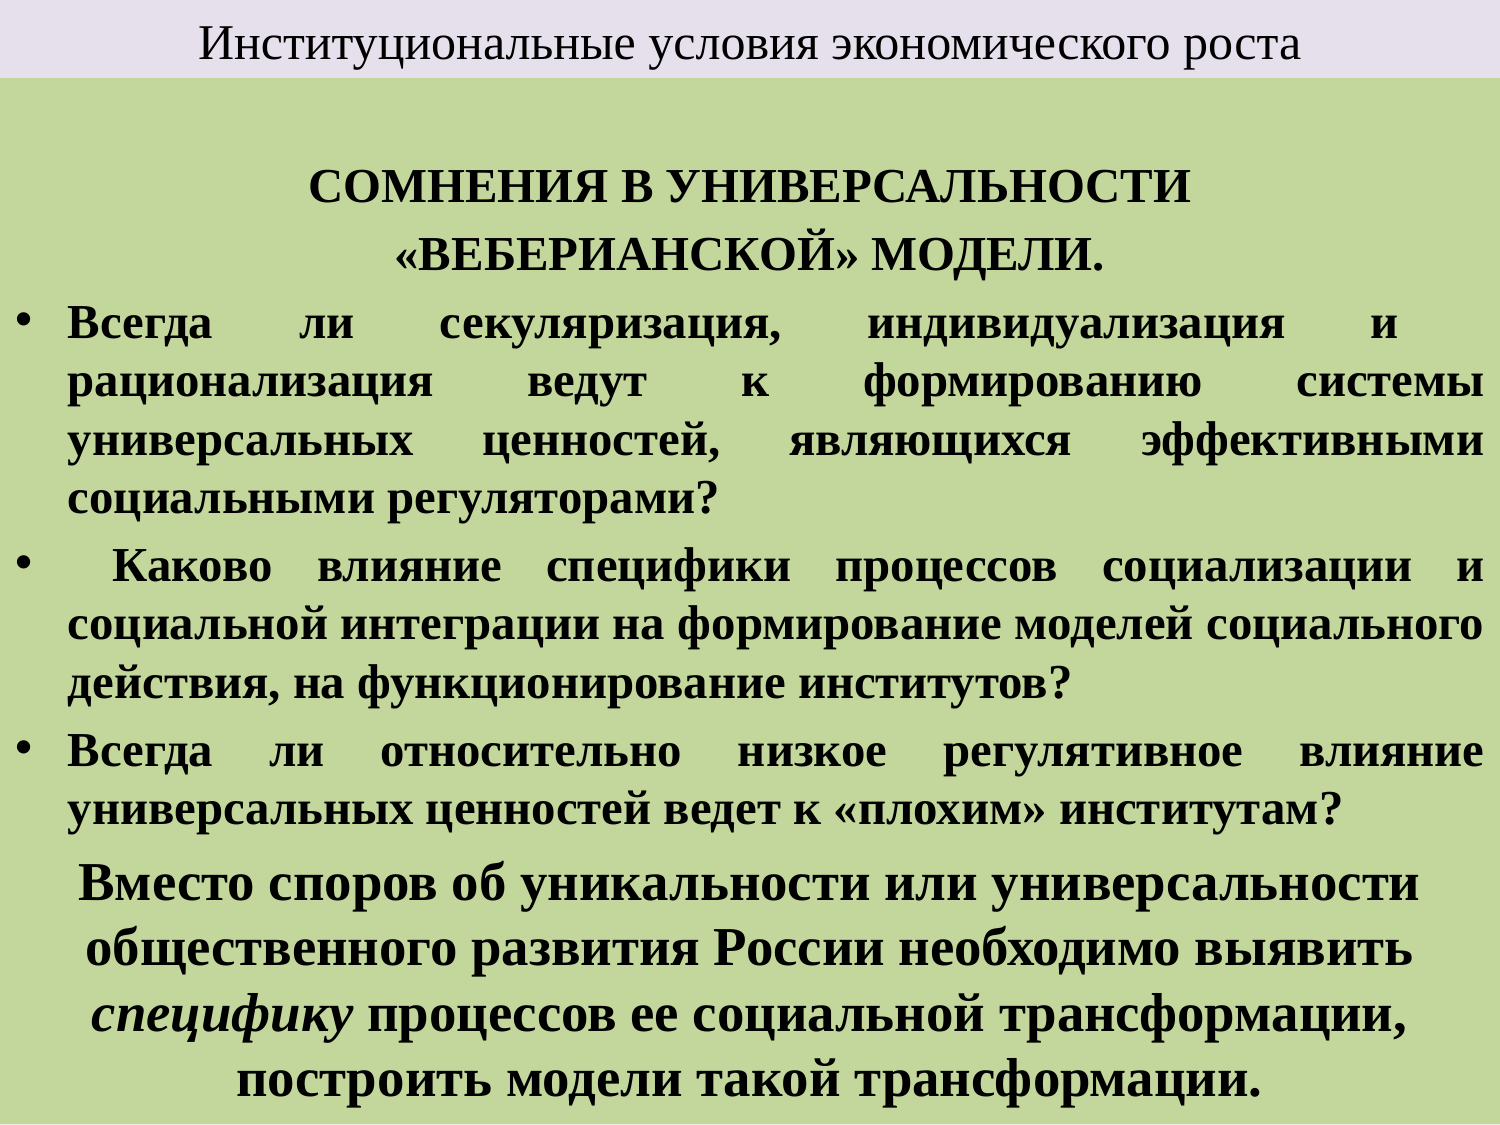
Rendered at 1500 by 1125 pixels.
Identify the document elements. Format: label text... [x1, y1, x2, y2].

list СОМНЕНИЯ В УНИВЕРСАЛЬНОСТИ «ВЕБЕРИАНСКОЙ» МОДЕЛИ. Всегда ли секуляризация, индивидуализация и рационализация ведут к формированию системы универсальных ценностей, являющихся эффективными социальными регуляторами? Каково влияние специфики процессов социализации и социальной интеграции на формирование моделей социального действия, на функционирование институтов? Всегда ли относительно низкое регулятивное влияние универсальных ценностей ведет к «плохим» институтам? Вместо споров об уникальности или универсальности общественного развития России необходимо выявить специфику процессов ее социальной трансформации, построить модели такой трансформации. [0, 78, 1500, 1125]
title Институциональные условия экономического роста [0, 0, 1500, 78]
